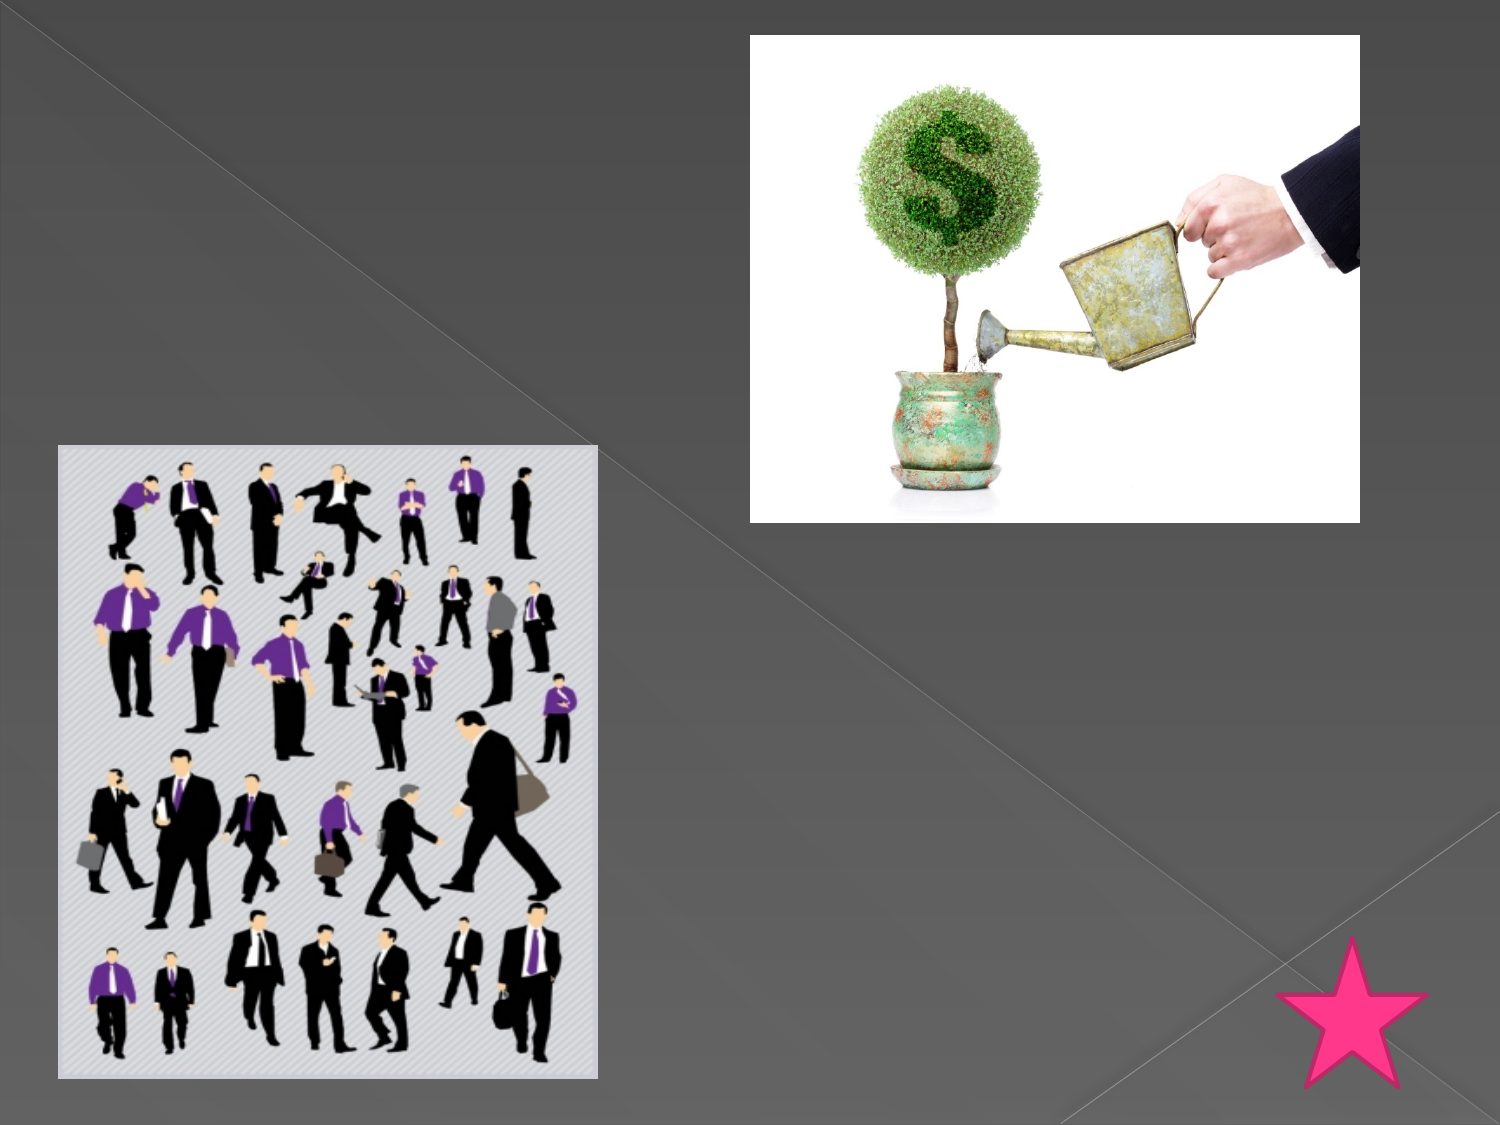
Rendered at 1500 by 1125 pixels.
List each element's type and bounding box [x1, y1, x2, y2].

text_box [1275, 935, 1430, 1090]
list [58, 445, 598, 1079]
picture [749, 34, 1360, 523]
